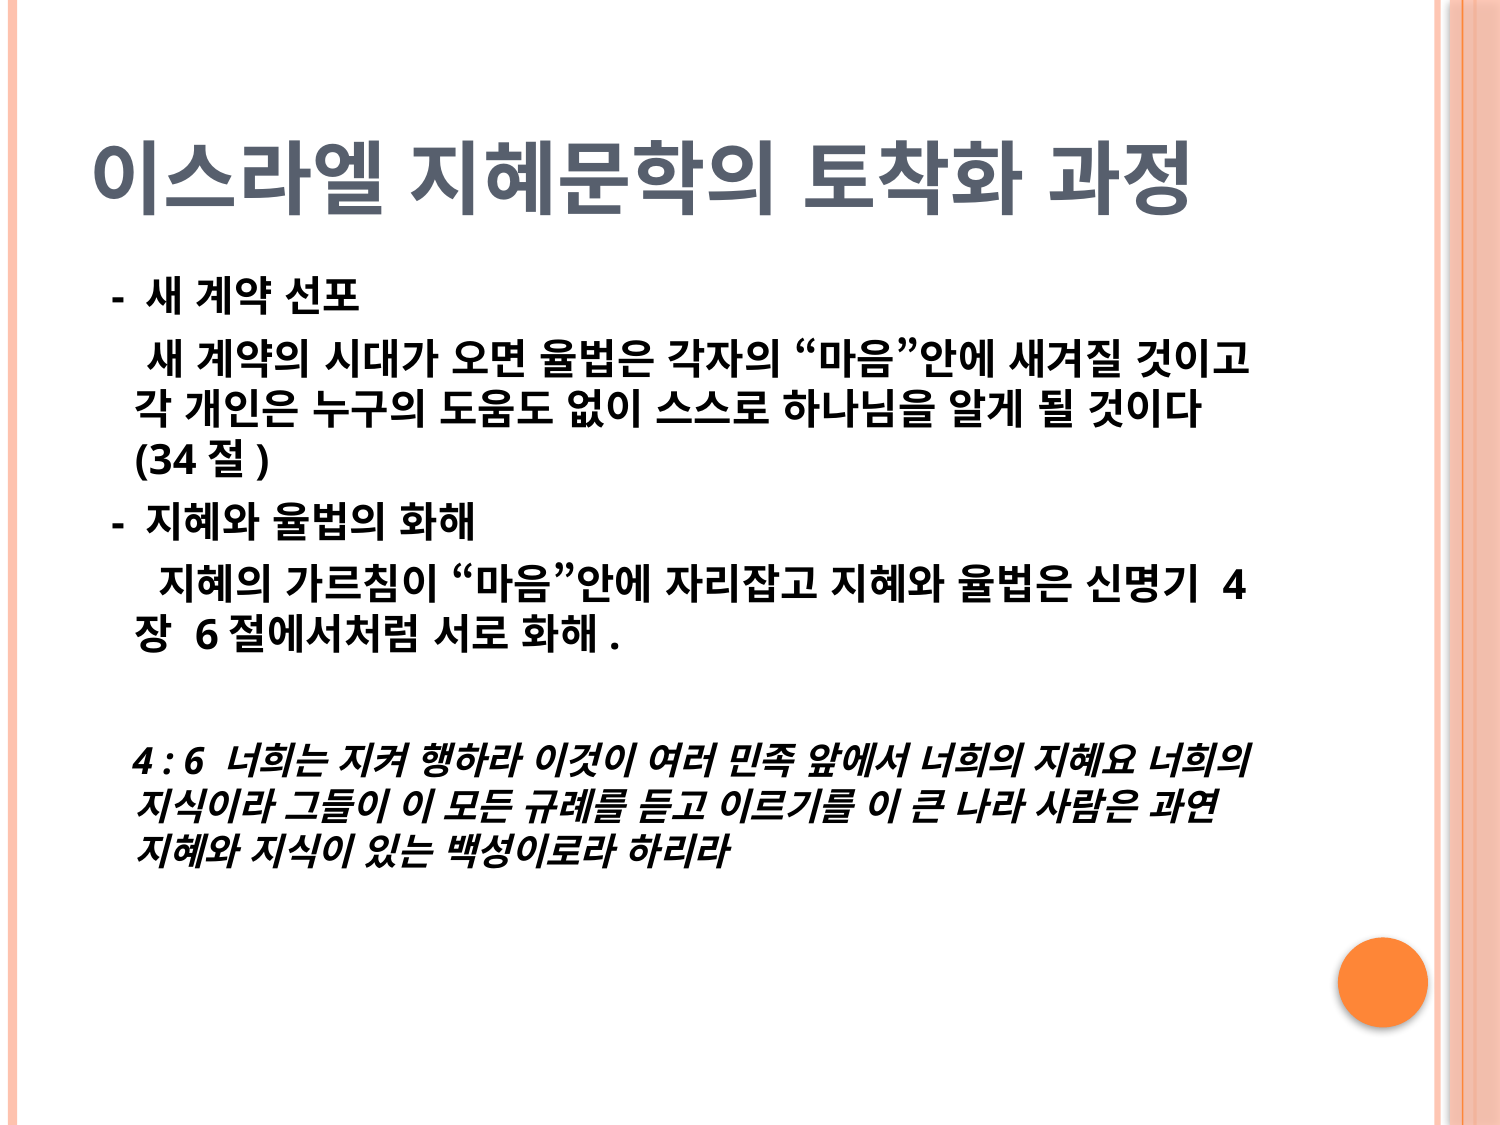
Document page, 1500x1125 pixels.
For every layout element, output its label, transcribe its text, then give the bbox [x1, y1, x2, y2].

title 이스라엘 지혜문학의 토착화 과정 [75, 45, 1300, 233]
list - 새 계약 선포 새 계약의 시대가 오면 율법은 각자의 “마음”안에 새겨질 것이고 각 개인은 누구의 도움도 없이 스스로 하나님을 알게 될 것이다 (34절) - 지혜와 율법의 화해 지혜의 가르침이 “마음”안에 자리잡고 지혜와 율법은 신명기 4장 6절에서처럼 서로 화해. 4 : 6 너희는 지켜 행하라 이것이 여러 민족 앞에서 너희의 지혜요 너희의 지식이라 그들이 이 모든 규례를 듣고 이르기를 이 큰 나라 사람은 과연 지혜와 지식이 있는 백성이로라 하리라 [75, 262, 1300, 1062]
